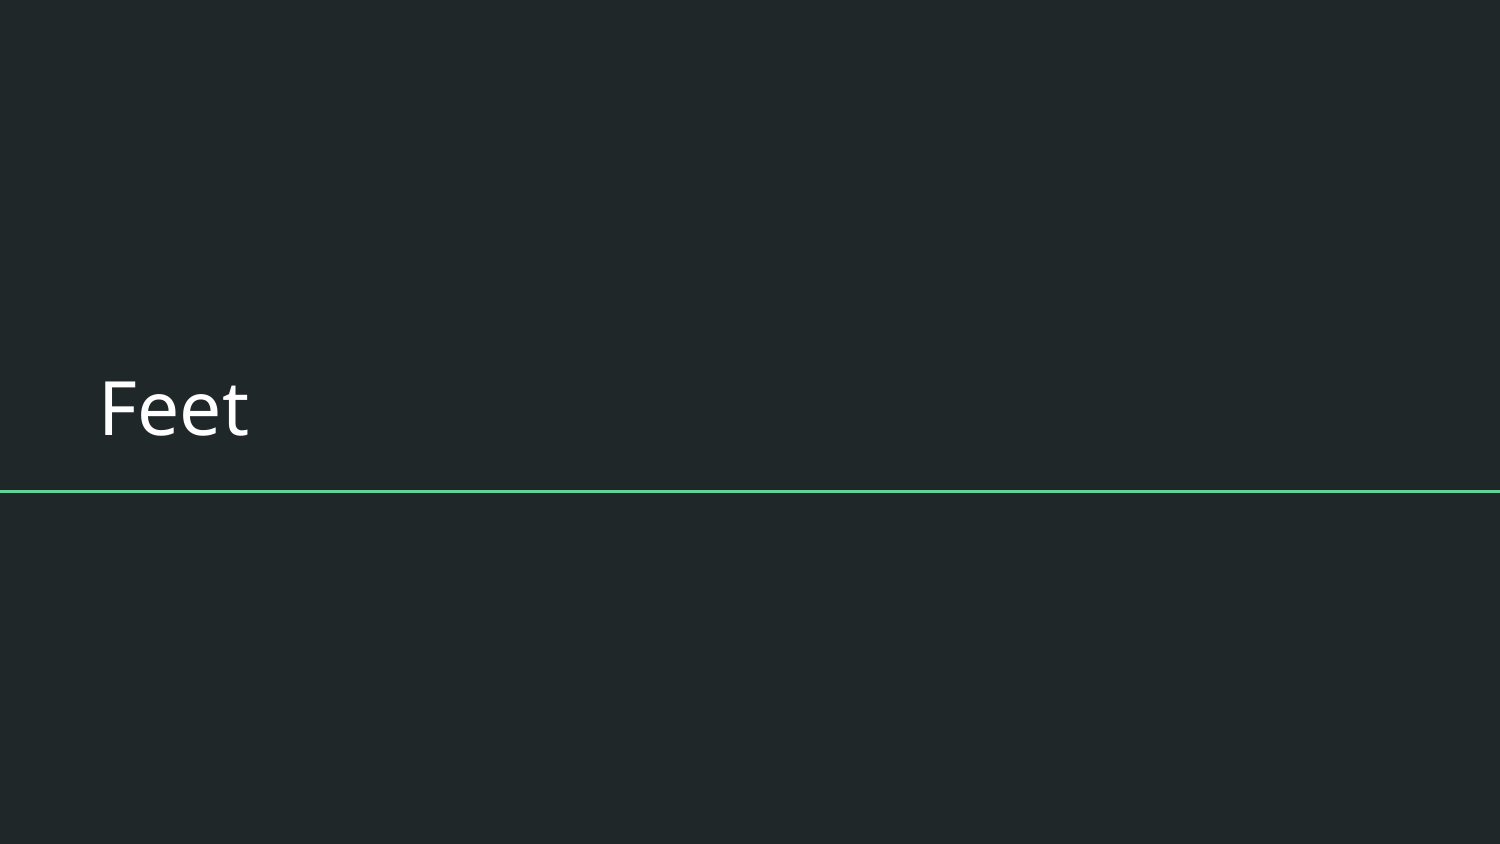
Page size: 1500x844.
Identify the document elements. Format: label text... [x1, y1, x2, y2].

title Feet [83, 337, 1417, 466]
